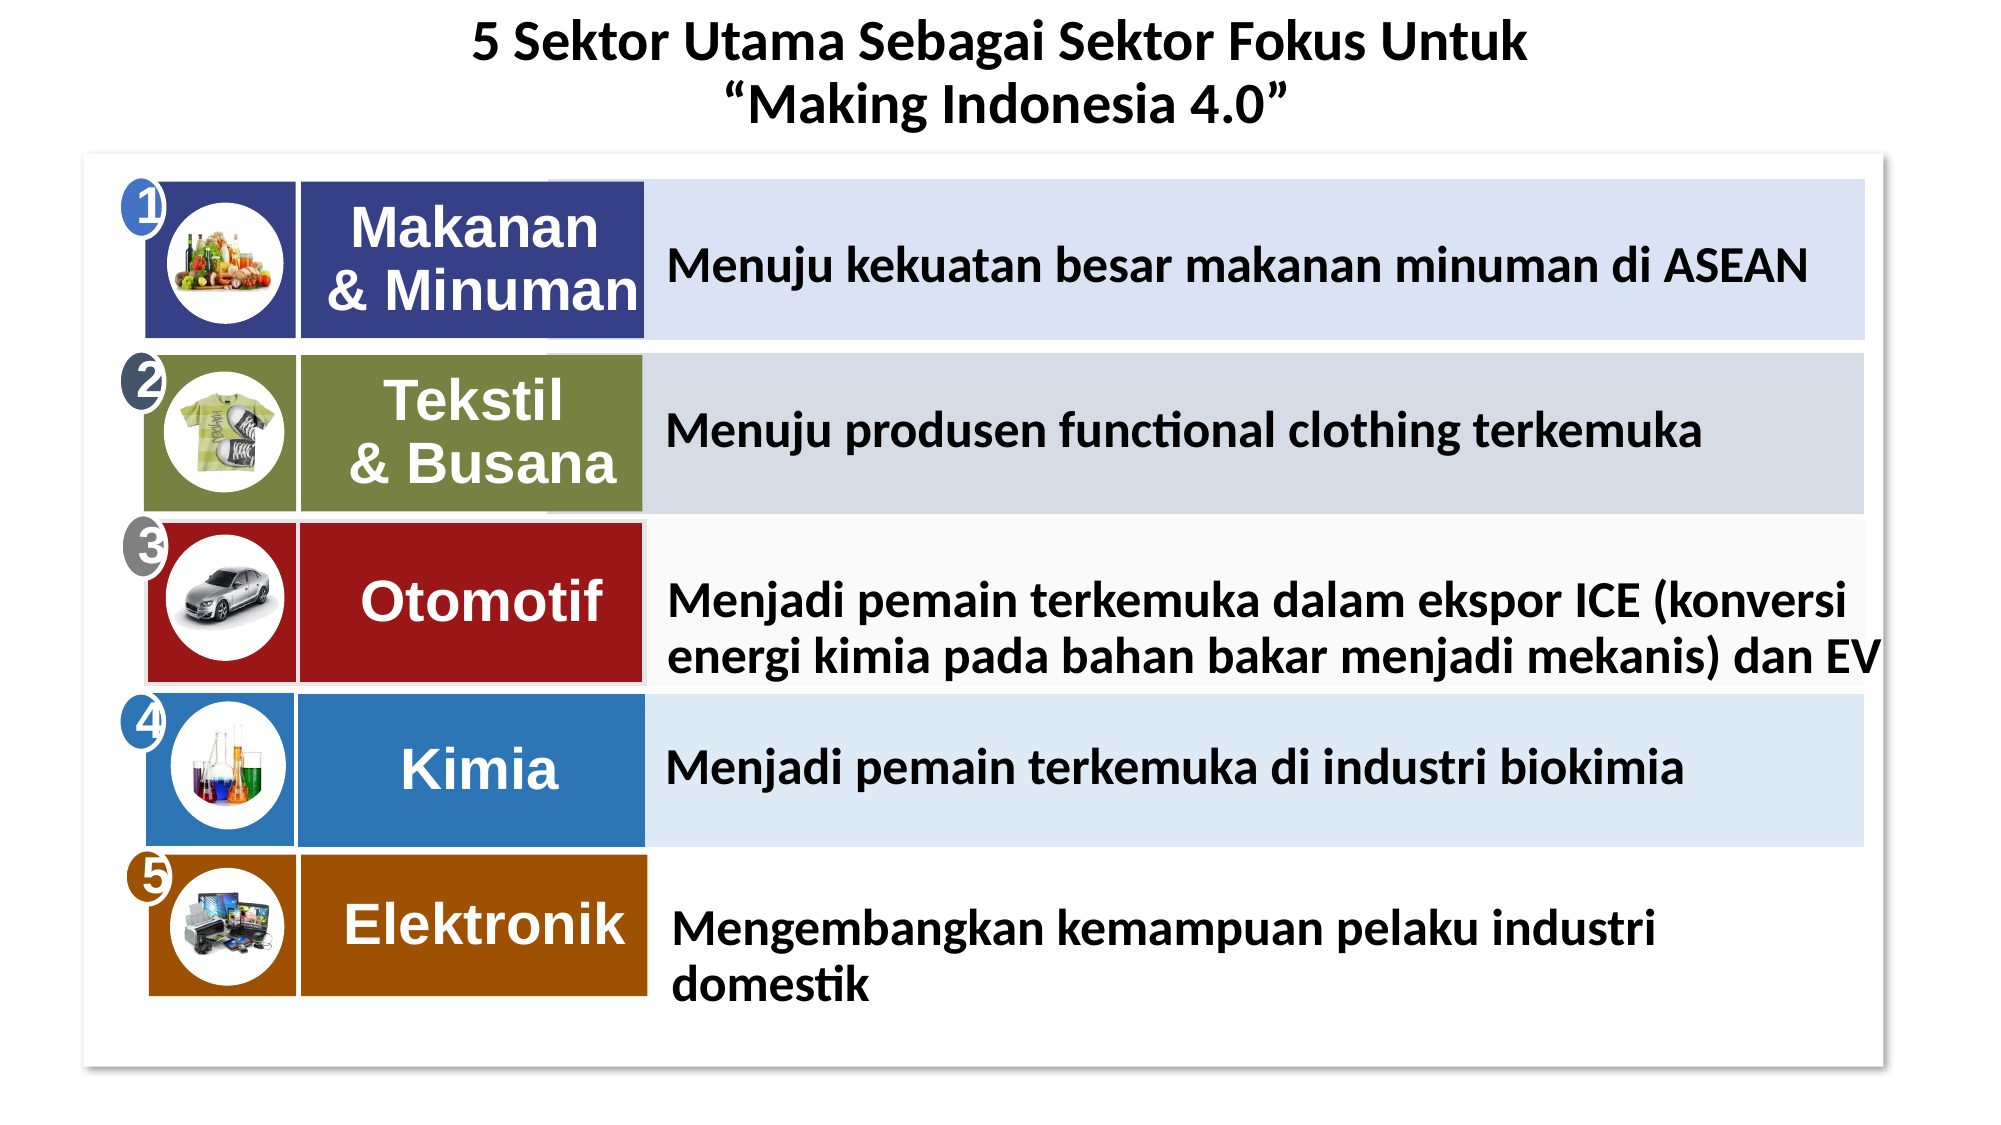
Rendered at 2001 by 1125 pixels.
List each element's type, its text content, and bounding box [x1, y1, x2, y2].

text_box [83, 153, 1939, 1067]
title 5 Sektor Utama Sebagai Sektor Fokus Untuk “Making Indonesia 4.0” [137, 0, 1863, 151]
